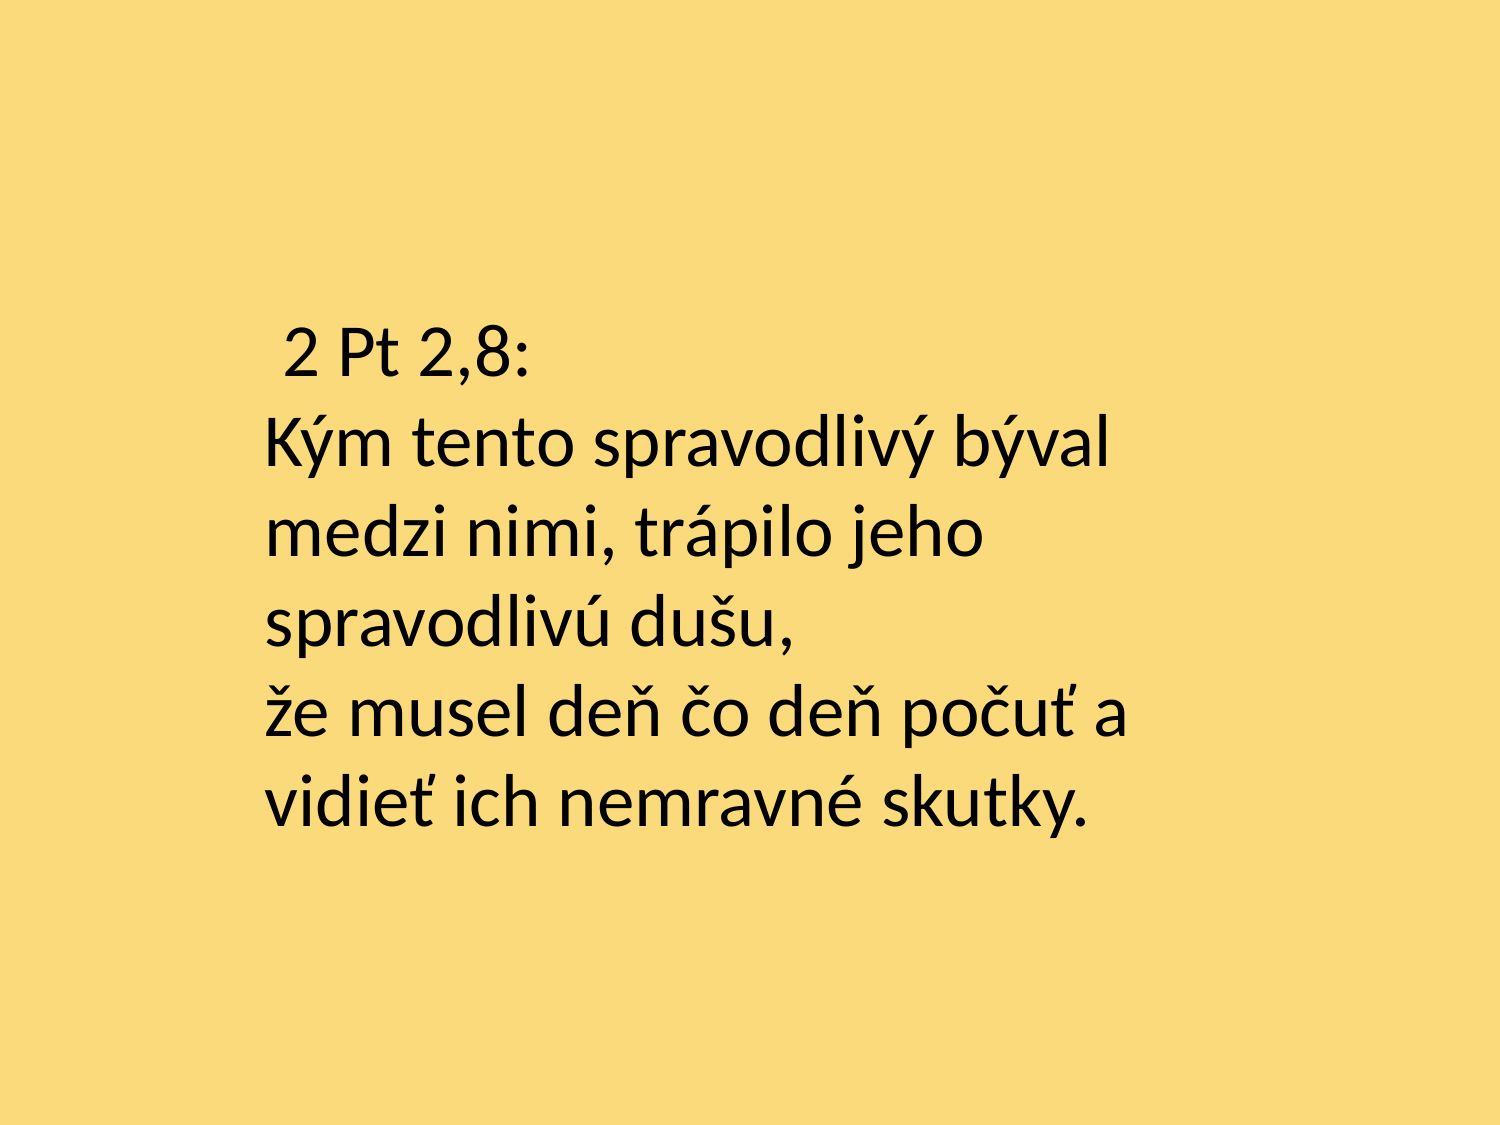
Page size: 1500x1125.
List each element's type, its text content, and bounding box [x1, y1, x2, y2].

title 2 Pt 2,8: Kým tento spravodlivý býval medzi nimi, trápilo jeho spravodlivú dušu, že musel deň čo deň počuť a vidieť ich nemravné skutky. [249, 162, 1175, 980]
